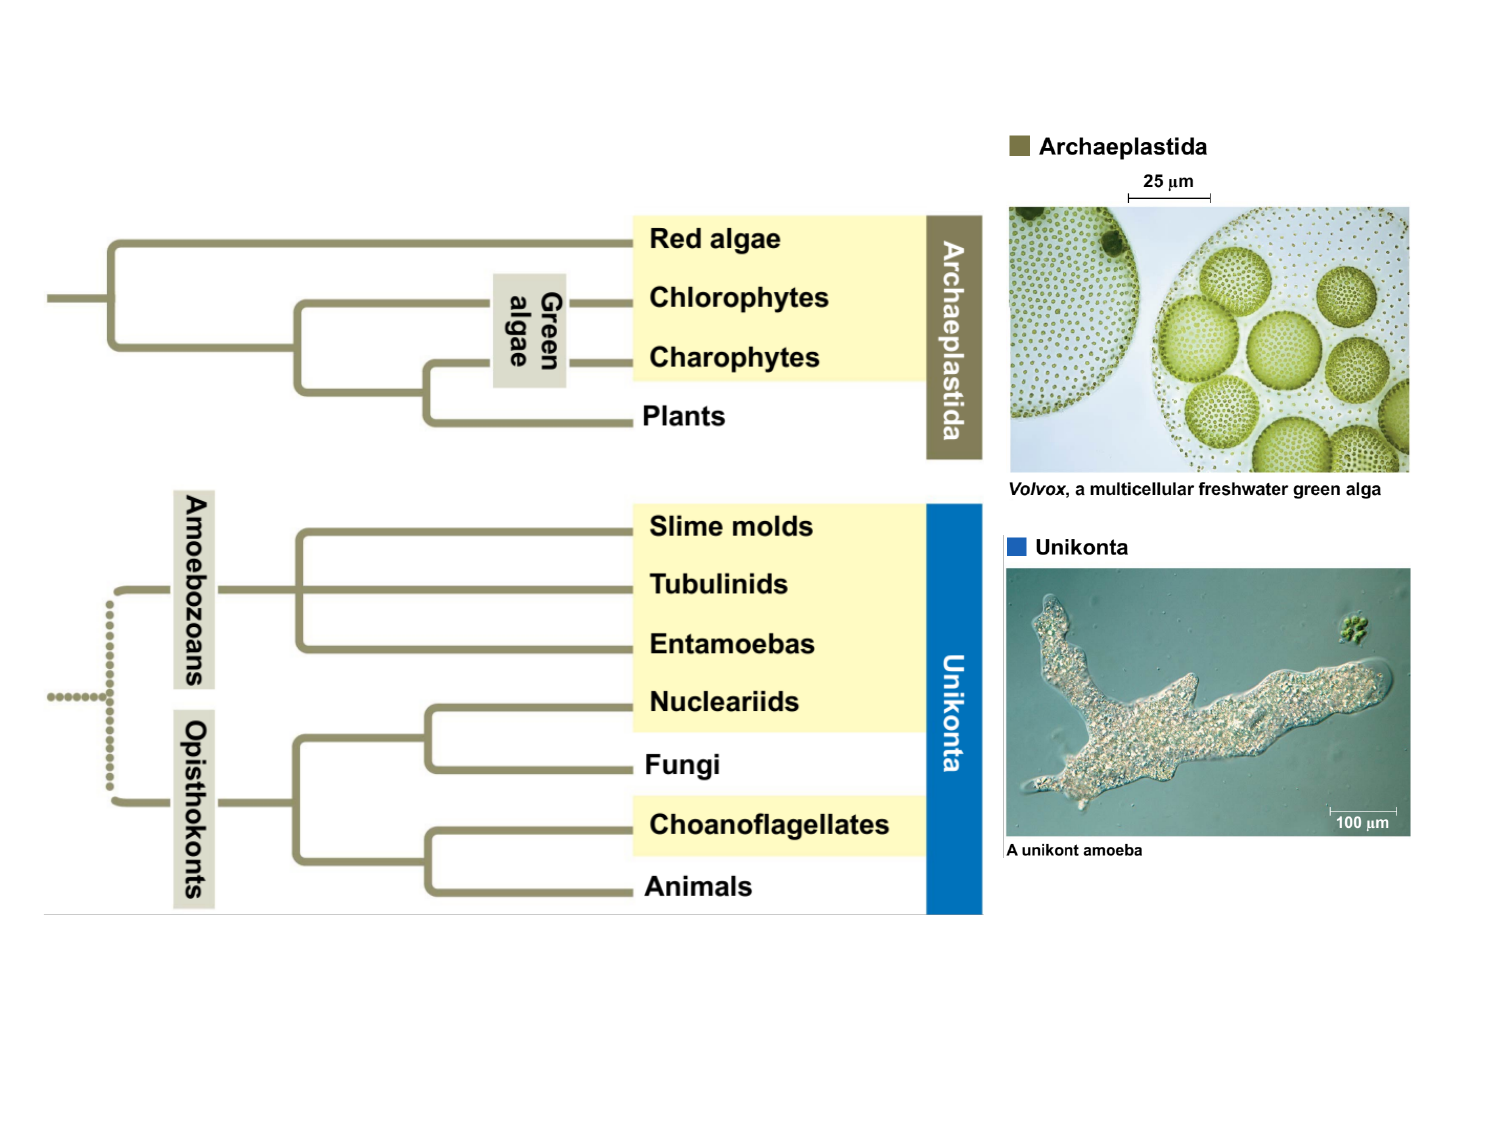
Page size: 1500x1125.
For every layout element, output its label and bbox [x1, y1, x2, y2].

picture [996, 526, 1411, 868]
picture [43, 206, 984, 919]
picture [996, 124, 1411, 509]
